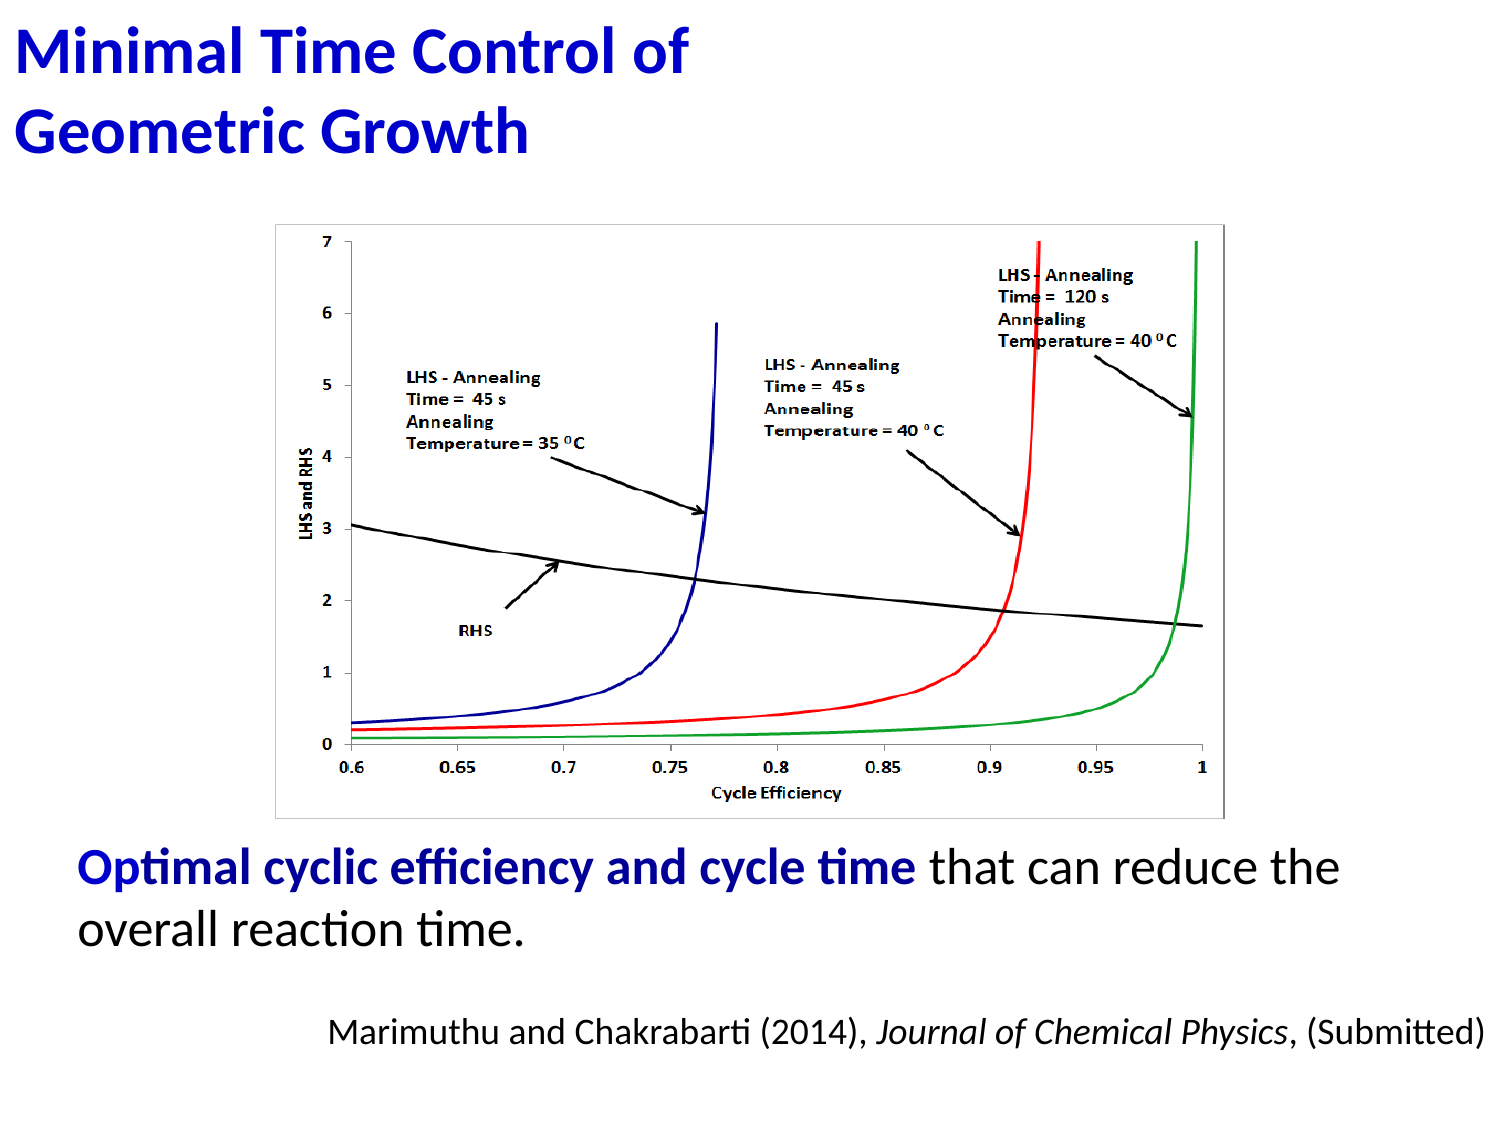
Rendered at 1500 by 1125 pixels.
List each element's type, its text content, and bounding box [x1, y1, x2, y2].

text_box Minimal Time Control of Geometric Growth [0, 0, 1438, 175]
text_box Marimuthu and Chakrabarti (2014), Journal of Chemical Physics, (Submitted) [312, 999, 1500, 1060]
text_box Optimal cyclic efficiency and cycle time that can reduce the overall reaction time. [62, 824, 1463, 965]
picture [274, 224, 1226, 820]
